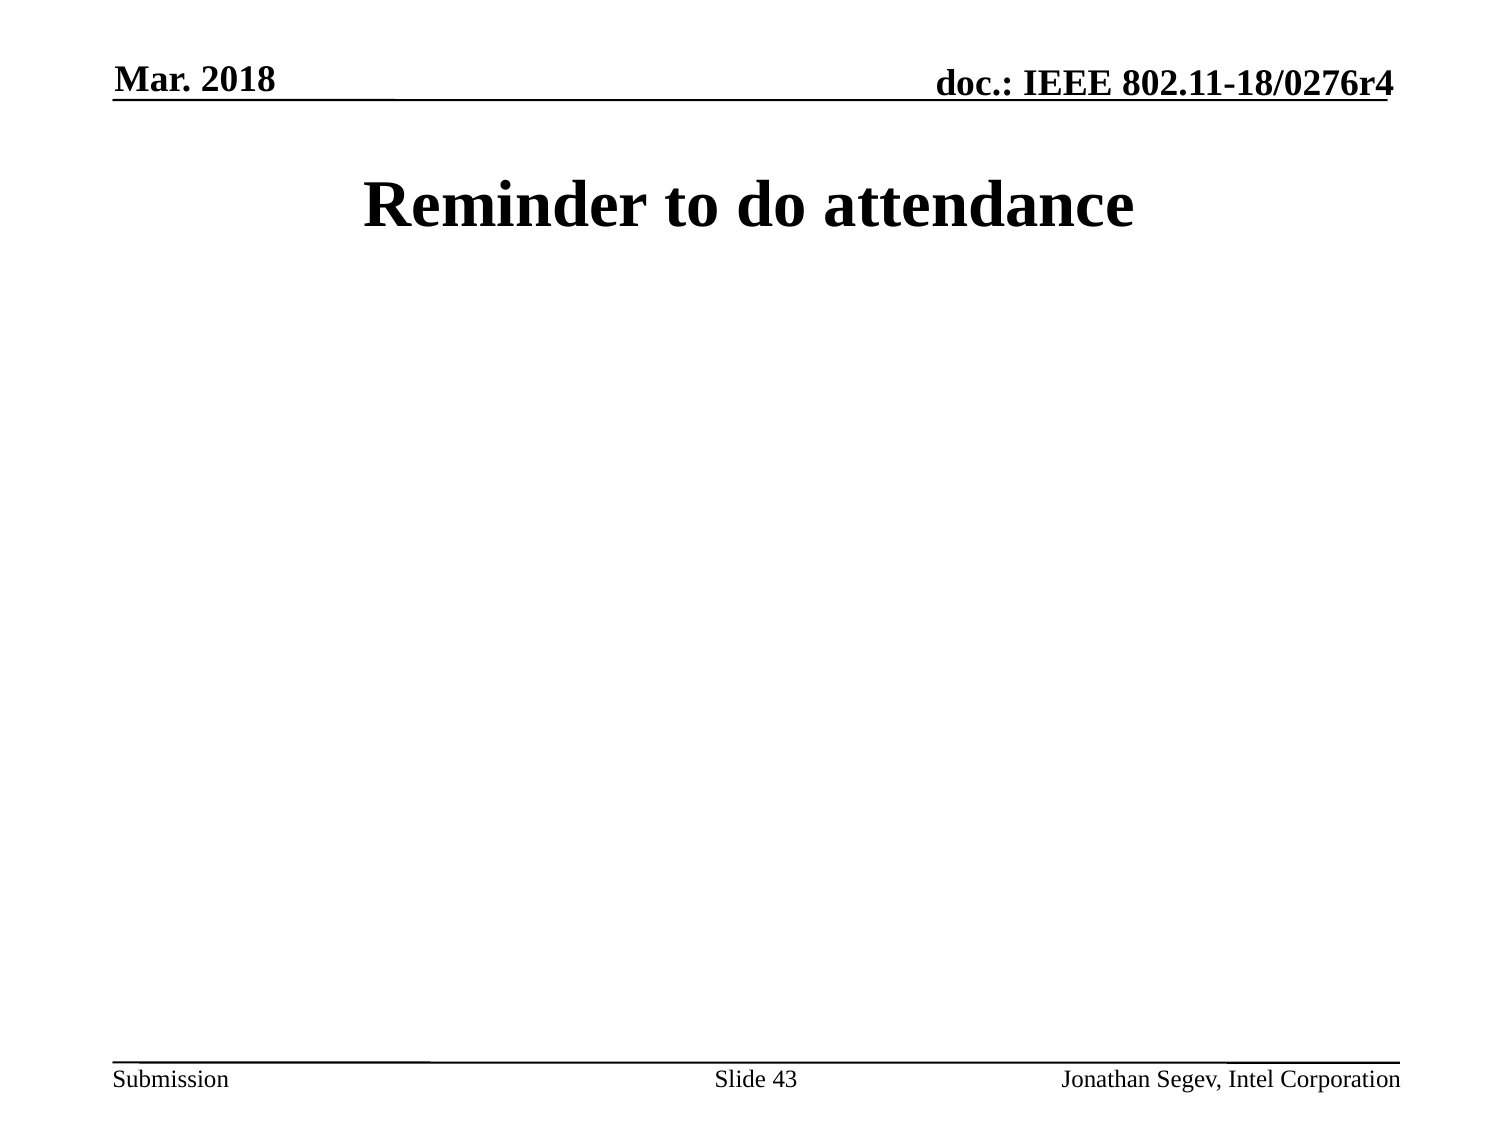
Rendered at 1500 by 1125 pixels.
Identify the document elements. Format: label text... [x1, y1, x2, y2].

slide_number Slide 43 [712, 1061, 800, 1123]
footer Jonathan Segev, Intel Corporation [878, 1061, 1402, 1093]
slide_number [114, 54, 423, 100]
title Reminder to do attendance [112, 112, 1388, 288]
